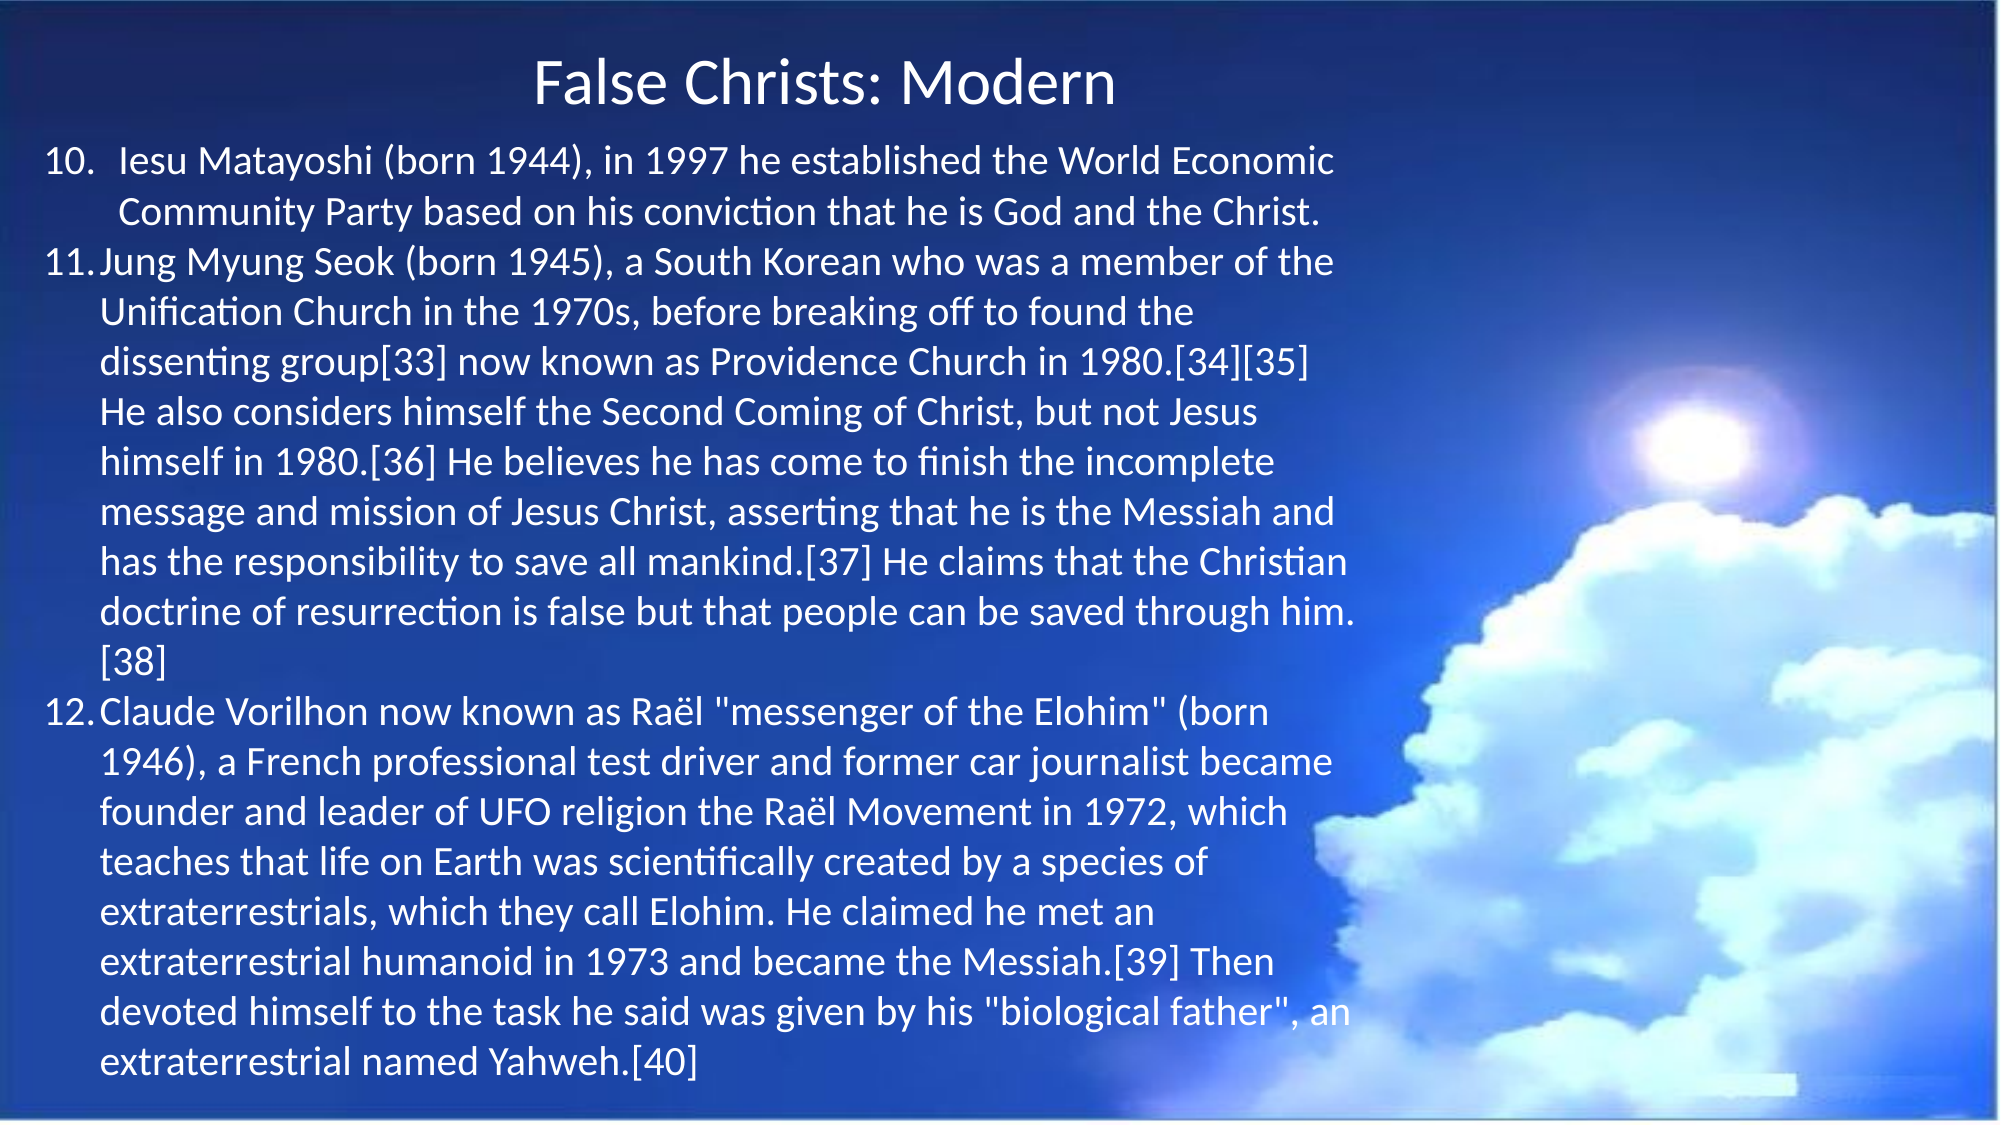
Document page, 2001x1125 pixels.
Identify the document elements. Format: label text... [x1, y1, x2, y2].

picture [0, 0, 2001, 1125]
text_box False Christs: Modern [519, 30, 1134, 125]
text_box Iesu Matayoshi (born 1944), in 1997 he established the World Economic Community Party based on his conviction that he is God and the Christ. Jung Myung Seok (born 1945), a South Korean who was a member of the Unification Church in the 1970s, before breaking off to found the dissenting group[33] now known as Providence Church in 1980.[34][35] He also considers himself the Second Coming of Christ, but not Jesus himself in 1980.[36] He believes he has come to finish the incomplete message and mission of Jesus Christ, asserting that he is the Messiah and has the responsibility to save all mankind.[37] He claims that the Christian doctrine of resurrection is false but that people can be saved through him.[38] Claude Vorilhon now known as Raël "messenger of the Elohim" (born 1946), a French professional test driver and former car journalist became founder and leader of UFO religion the Raël Movement in 1972, which teaches that life on Earth was scientifically created by a species of extraterrestrials, which they call Elohim. He claimed he met an extraterrestrial humanoid in 1973 and became the Messiah.[39] Then devoted himself to the task he said was given by his "biological father", an extraterrestrial named Yahweh.[40] [28, 126, 1373, 1092]
